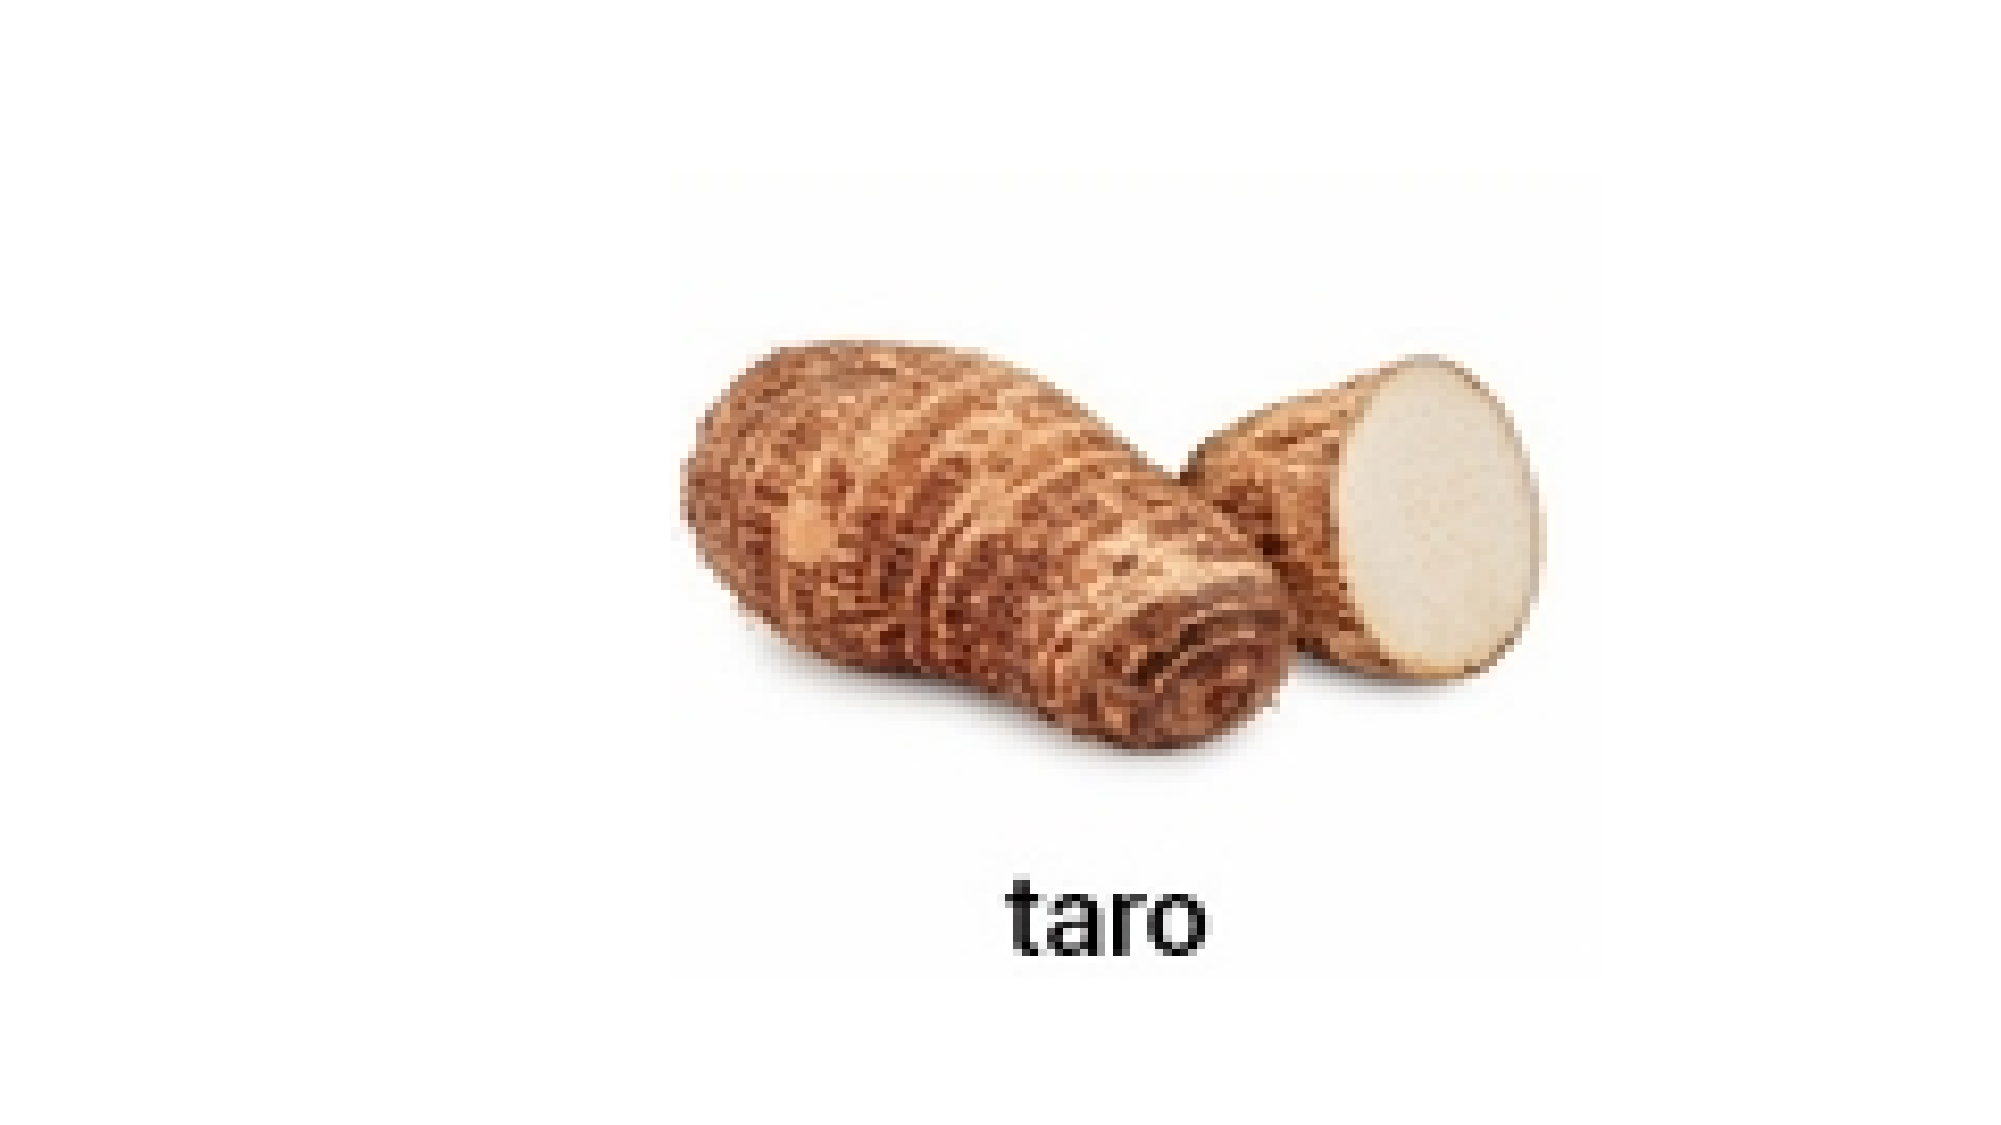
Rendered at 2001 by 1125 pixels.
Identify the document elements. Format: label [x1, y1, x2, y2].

list [669, 133, 1604, 979]
